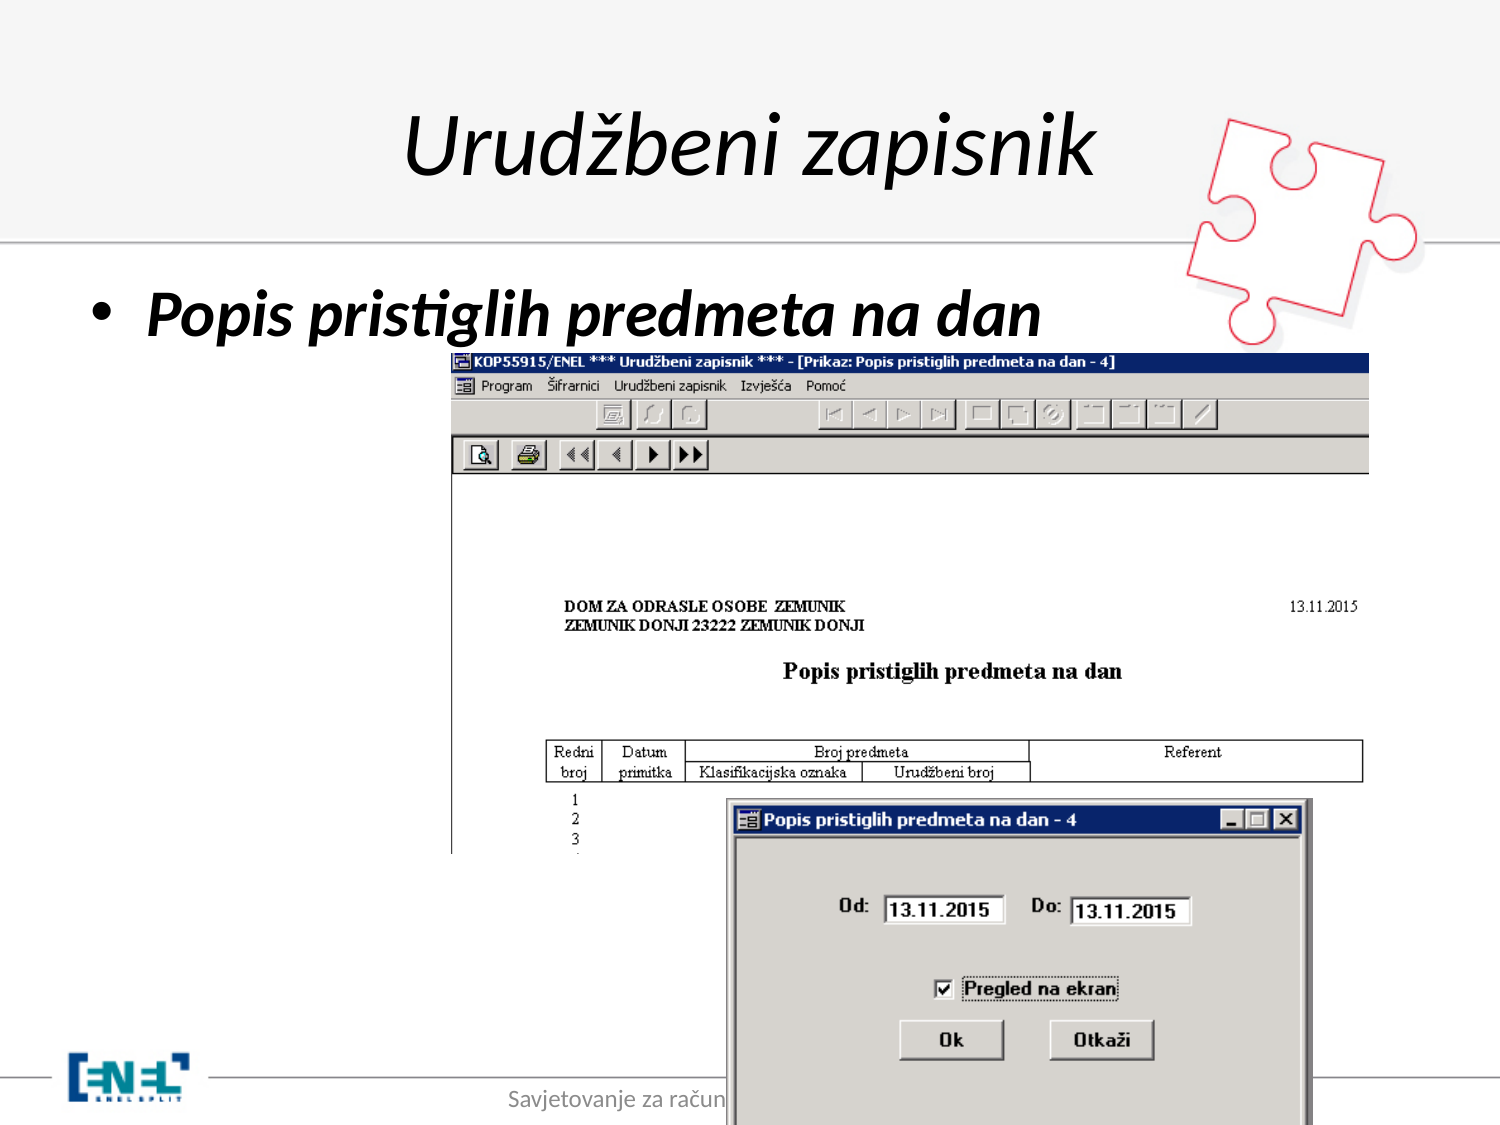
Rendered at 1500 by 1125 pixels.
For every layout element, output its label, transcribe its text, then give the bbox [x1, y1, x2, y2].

list Popis pristiglih predmeta na dan [75, 262, 1425, 1005]
title Urudžbeni zapisnik [75, 45, 1425, 233]
picture [0, 0, 1500, 1125]
